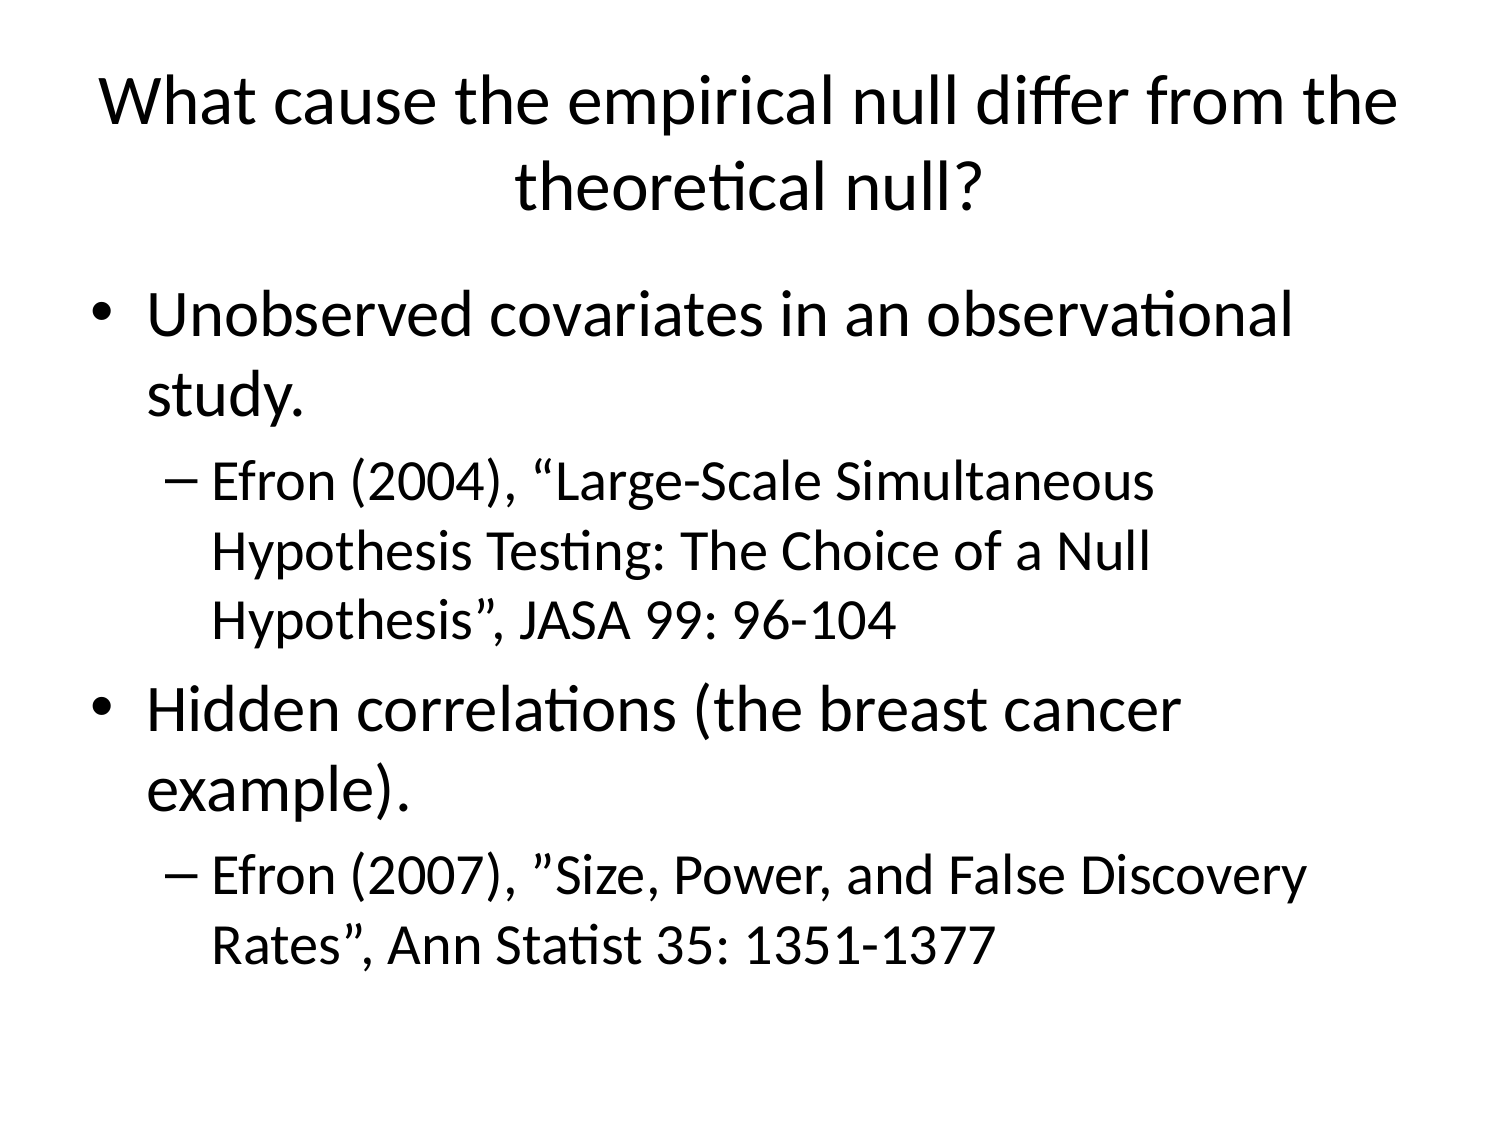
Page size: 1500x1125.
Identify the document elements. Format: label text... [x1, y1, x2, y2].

title What cause the empirical null differ from the theoretical null? [75, 45, 1425, 233]
list Unobserved covariates in an observational study. Efron (2004), “Large-Scale Simultaneous Hypothesis Testing: The Choice of a Null Hypothesis”, JASA 99: 96-104 Hidden correlations (the breast cancer example). Efron (2007), ”Size, Power, and False Discovery Rates”, Ann Statist 35: 1351-1377 [75, 262, 1425, 1005]
